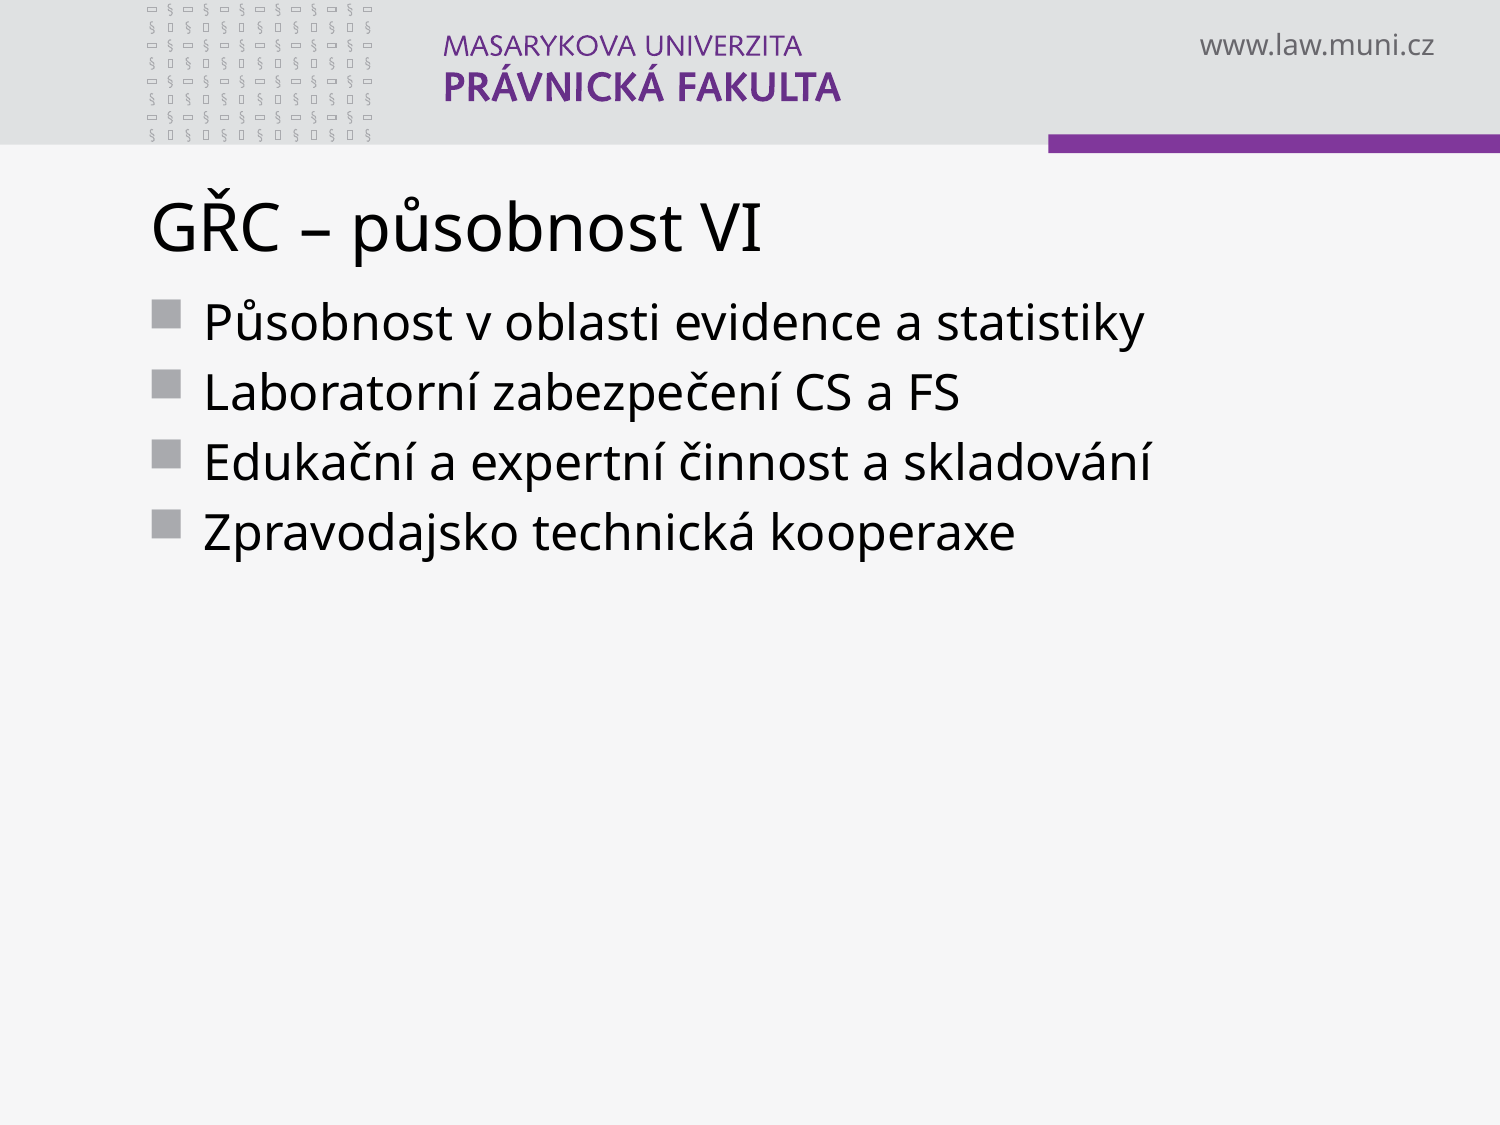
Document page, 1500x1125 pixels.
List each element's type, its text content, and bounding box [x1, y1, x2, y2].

list Působnost v oblasti evidence a statistiky Laboratorní zabezpečení CS a FS Edukační a expertní činnost a skladování Zpravodajsko technická kooperaxe [147, 290, 1423, 1006]
title GŘC – působnost VI [150, 184, 1425, 268]
